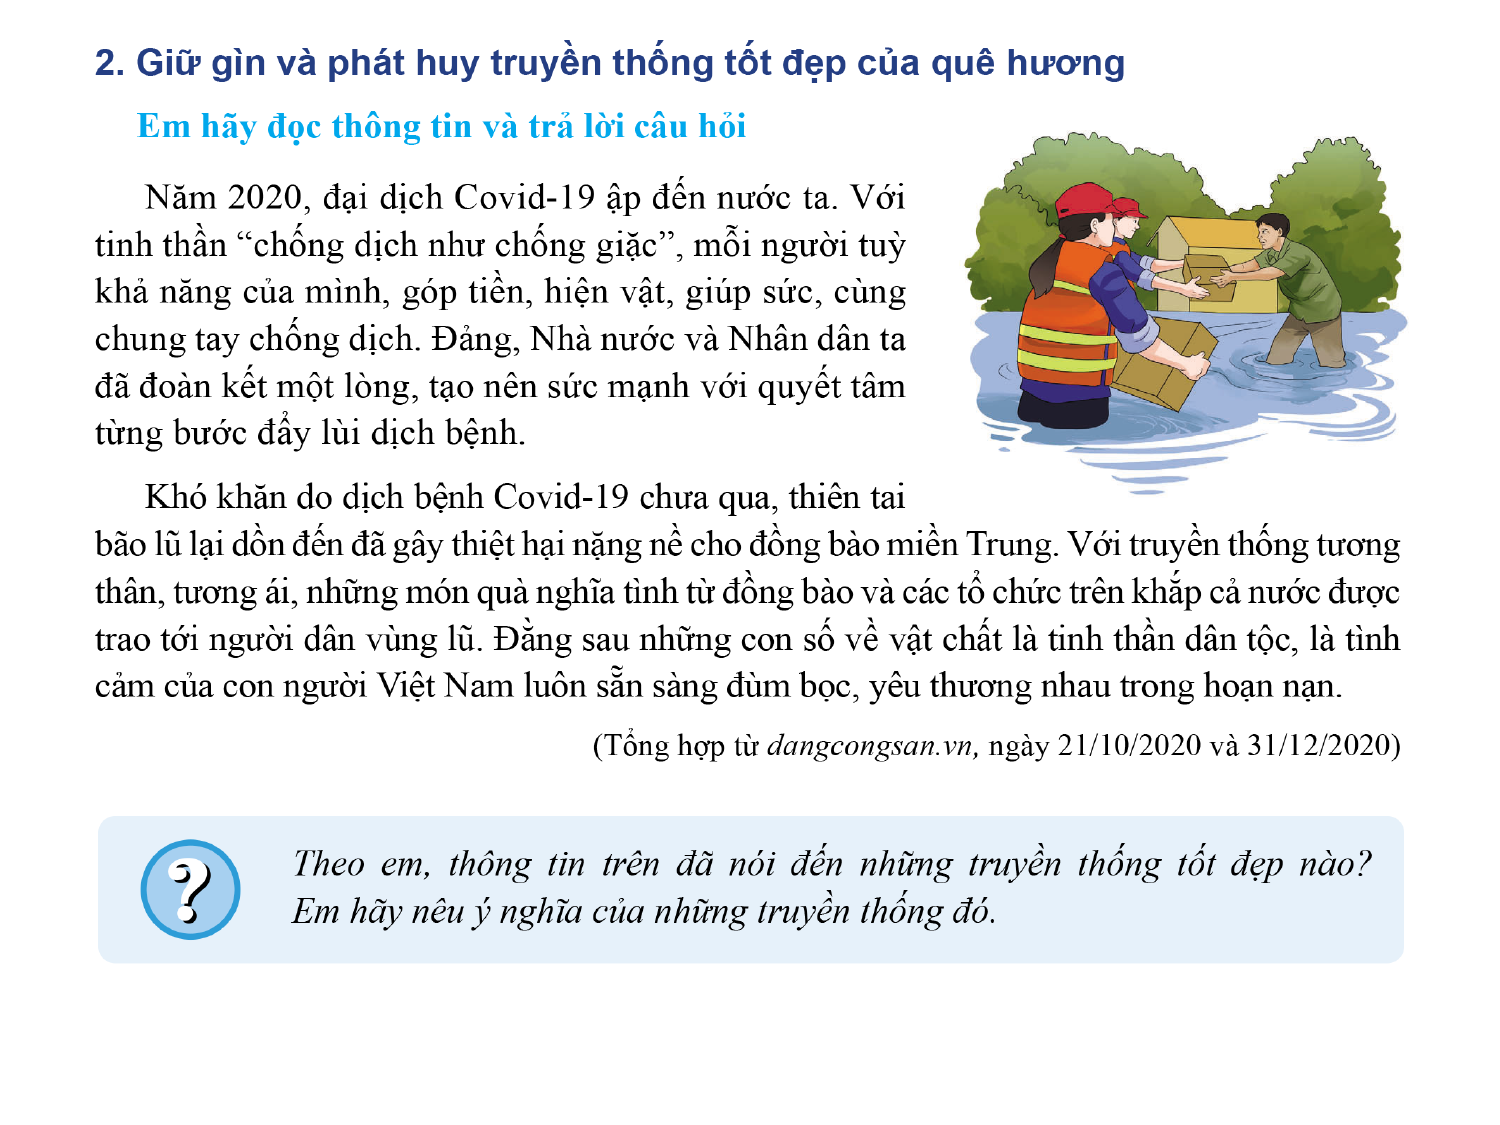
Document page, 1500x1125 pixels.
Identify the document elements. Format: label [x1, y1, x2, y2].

list [24, 0, 1476, 1006]
